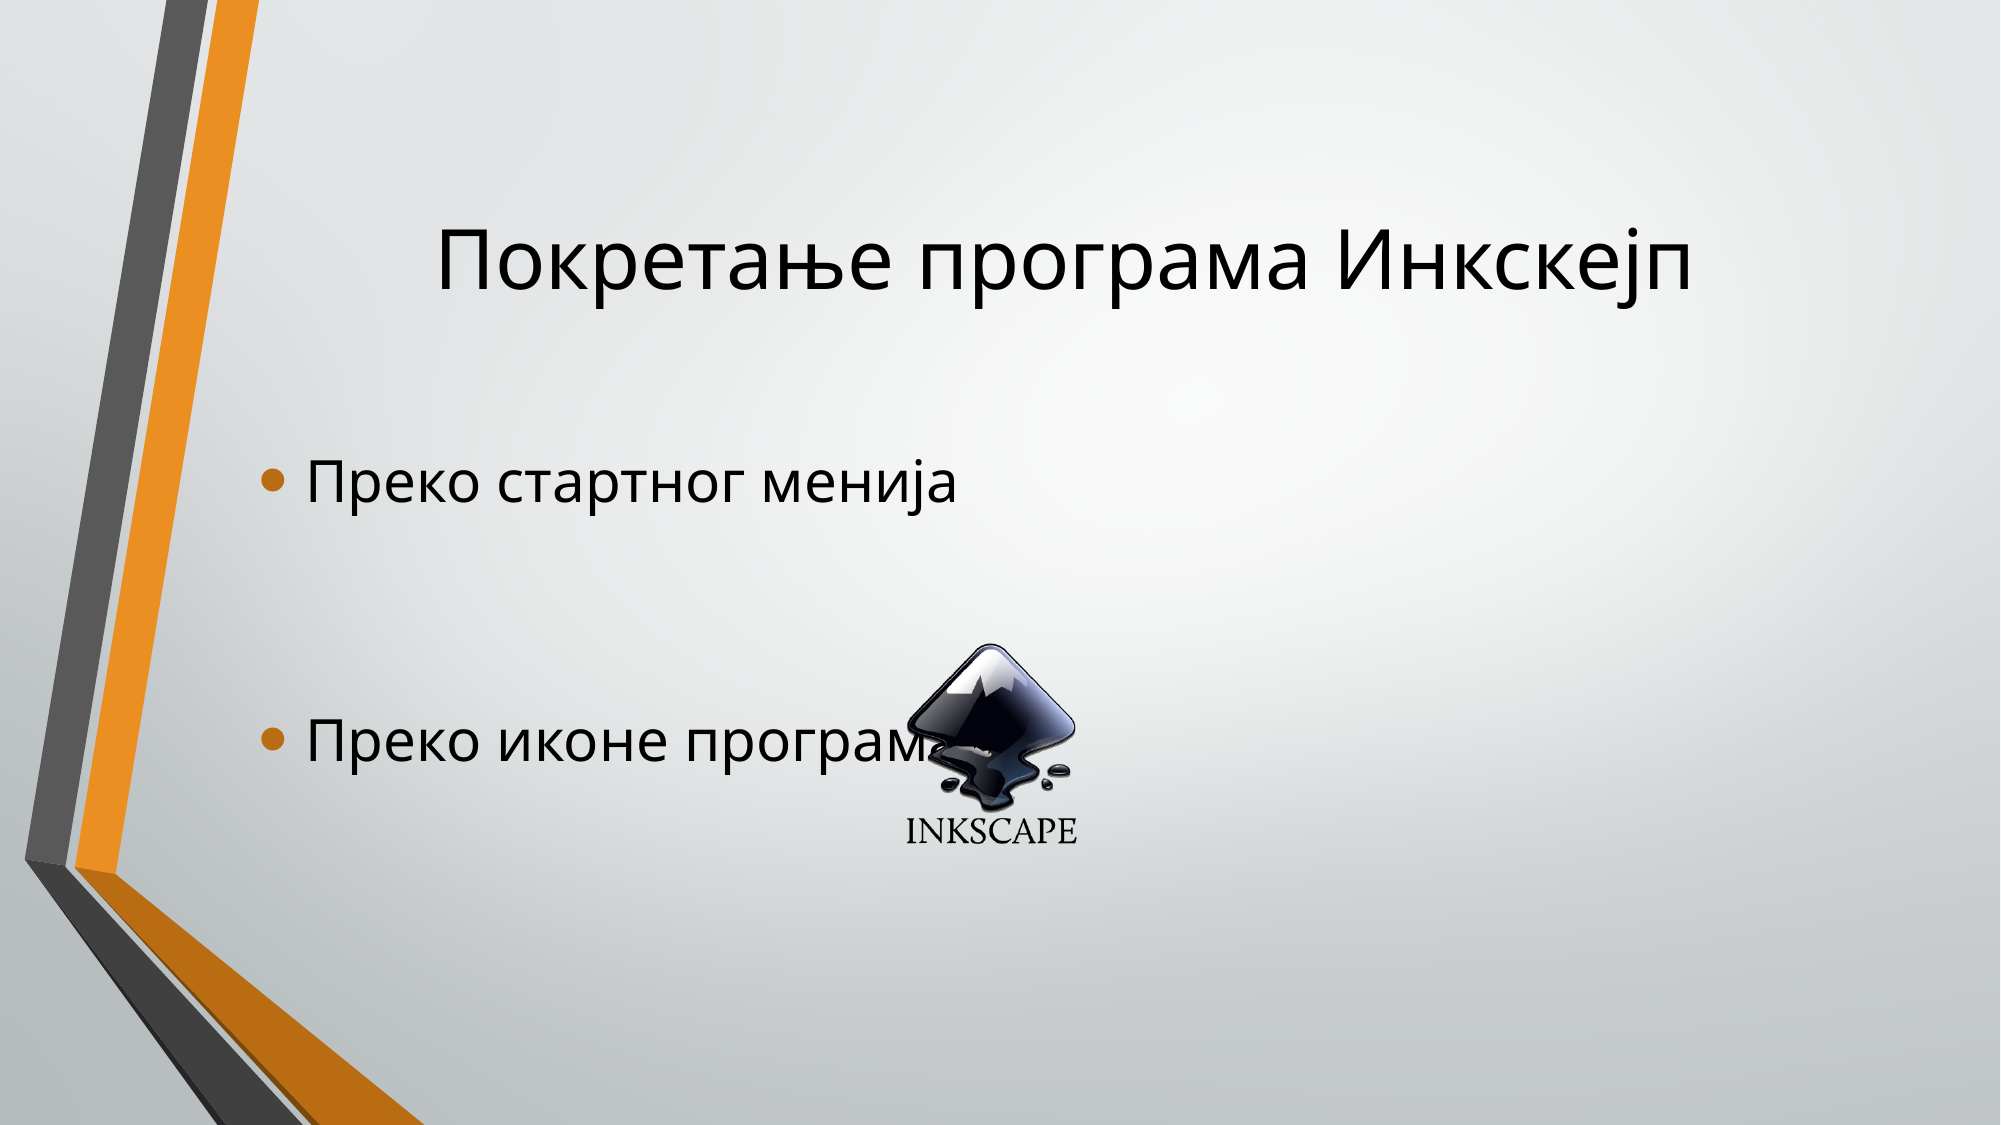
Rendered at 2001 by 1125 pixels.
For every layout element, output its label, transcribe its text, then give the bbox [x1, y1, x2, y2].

title Покретање програма Инкскејп [243, 112, 1887, 352]
list Преко стартног менија Преко иконе програма [243, 352, 1887, 865]
picture [884, 639, 1099, 854]
